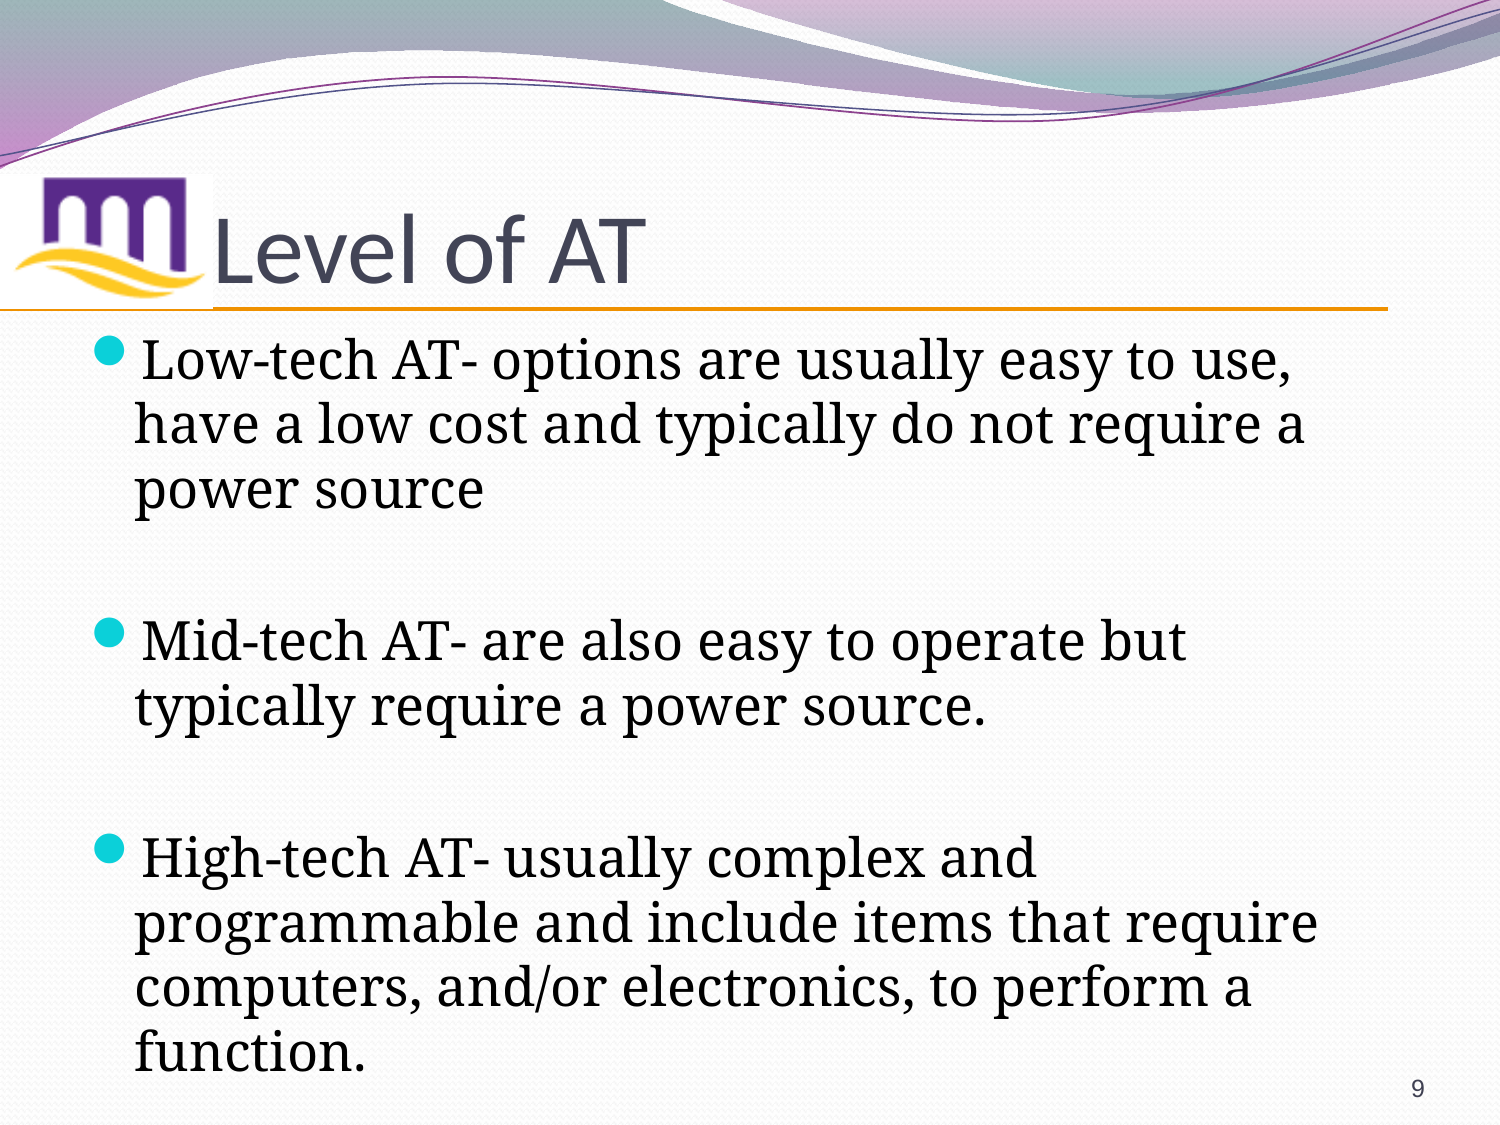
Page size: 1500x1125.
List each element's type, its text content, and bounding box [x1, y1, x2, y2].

picture [0, 174, 213, 309]
list Low-tech AT- options are usually easy to use, have a low cost and typically do not require a power source Mid-tech AT- are also easy to operate but typically require a power source. High-tech AT- usually complex and programmable and include items that require computers, and/or electronics, to perform a function. [74, 317, 1426, 1038]
slide_number 9 [1299, 1042, 1425, 1103]
title Level of AT [212, 115, 1463, 304]
